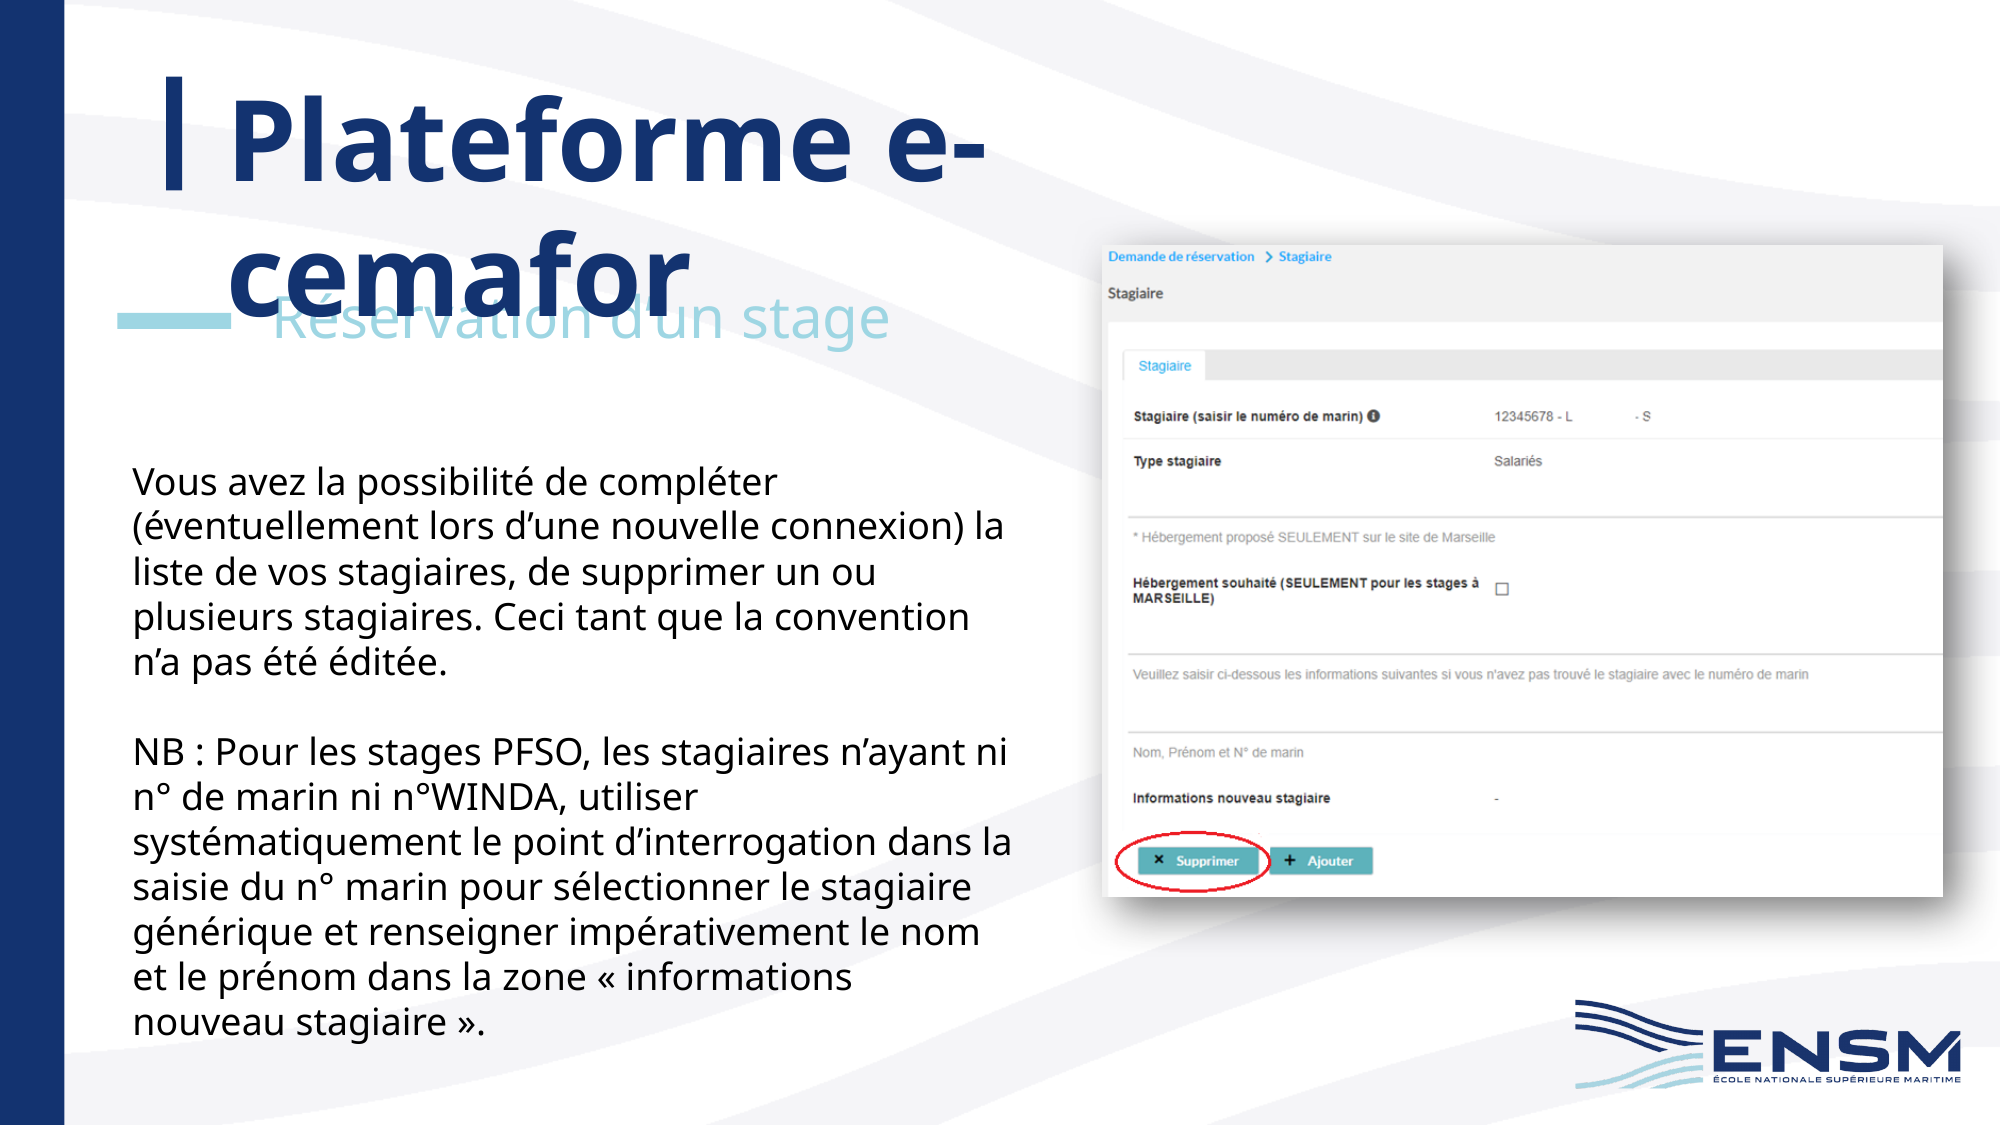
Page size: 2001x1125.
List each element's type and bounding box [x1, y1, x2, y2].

picture [1101, 244, 2000, 1125]
text_box [0, 0, 2000, 1125]
